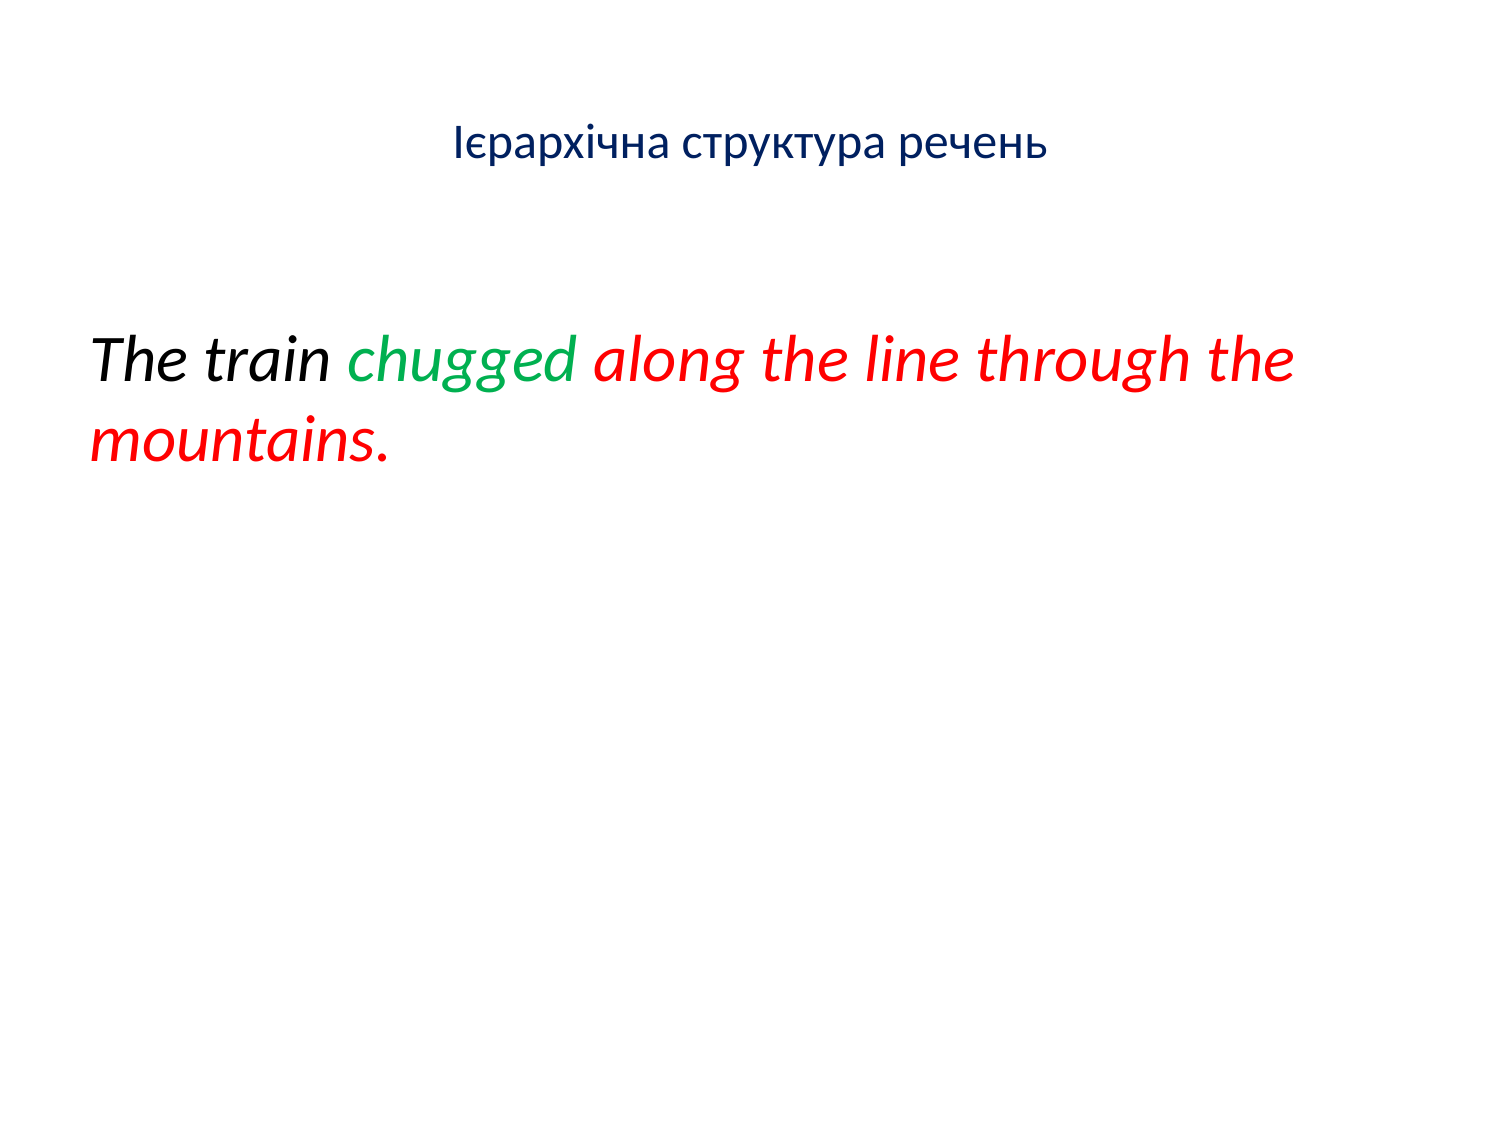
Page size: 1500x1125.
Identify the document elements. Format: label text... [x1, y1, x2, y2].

text_box Ієрархічна структура речень [75, 45, 1425, 233]
text_box The train chugged along the line through the mountains. [75, 262, 1425, 1005]
